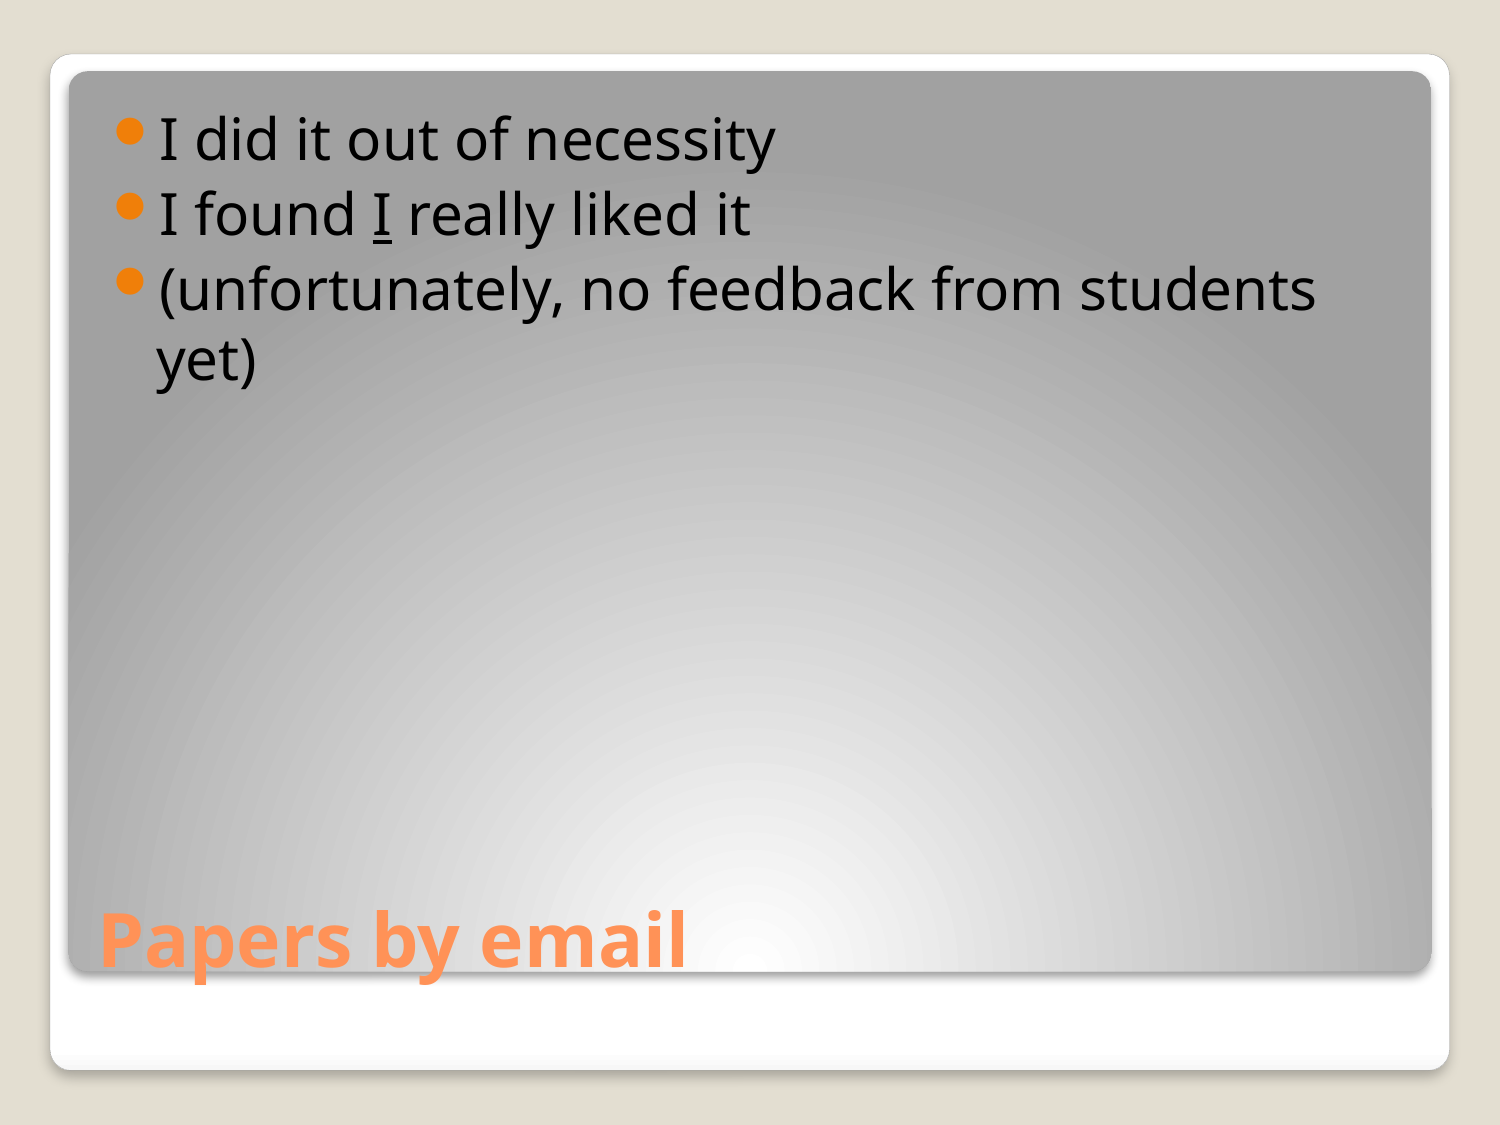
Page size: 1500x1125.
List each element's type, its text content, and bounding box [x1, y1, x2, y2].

list I did it out of necessity I found I really liked it (unfortunately, no feedback from students yet) [82, 86, 1425, 774]
title Papers by email [82, 817, 1425, 990]
